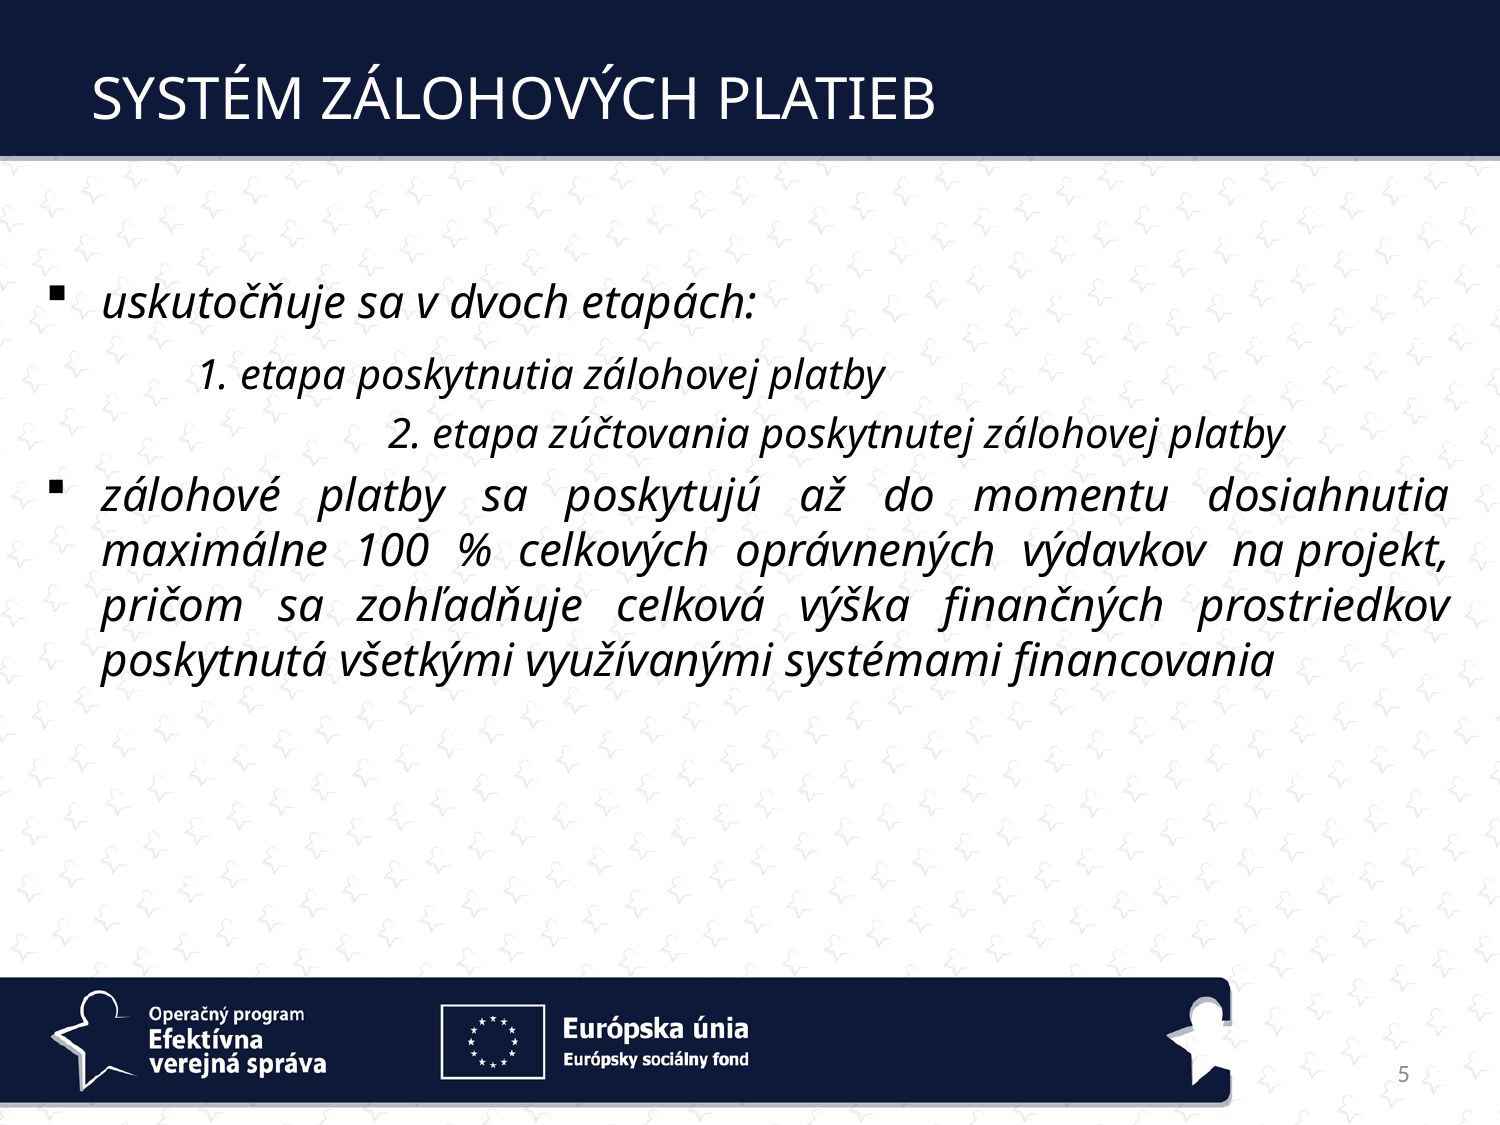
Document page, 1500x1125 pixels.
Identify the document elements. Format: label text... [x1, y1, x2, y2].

picture [0, 0, 1500, 1125]
slide_number 5 [1074, 1042, 1425, 1103]
text_box uskutočňuje sa v dvoch etapách: 1. etapa poskytnutia zálohovej platby 2. etapa zúčtovania poskytnutej zálohovej platby zálohové platby sa poskytujú až do momentu dosiahnutia maximálne 100 % celkových oprávnených výdavkov na projekt, pričom sa zohľadňuje celková výška finančných prostriedkov poskytnutá všetkými využívanými systémami financovania [30, 200, 1466, 973]
text_box SYSTÉM ZÁLOHOVÝCH PLATIEB [76, 53, 969, 139]
